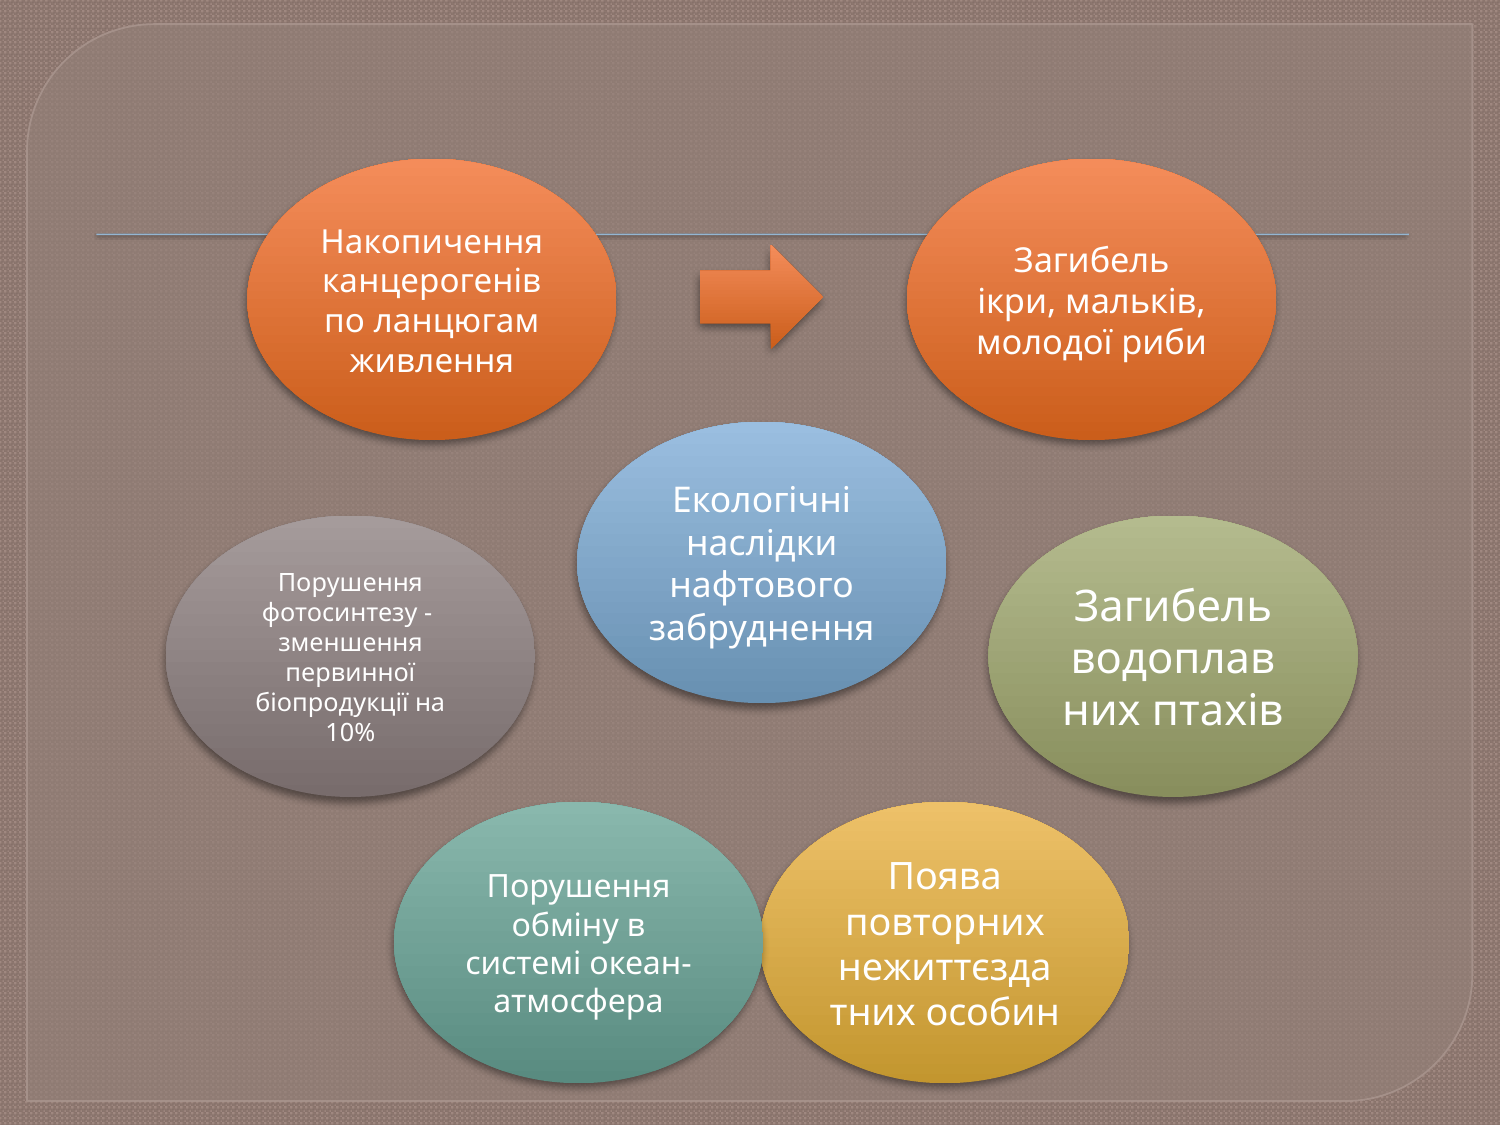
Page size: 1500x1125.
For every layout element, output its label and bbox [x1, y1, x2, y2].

list [23, 0, 1500, 1125]
